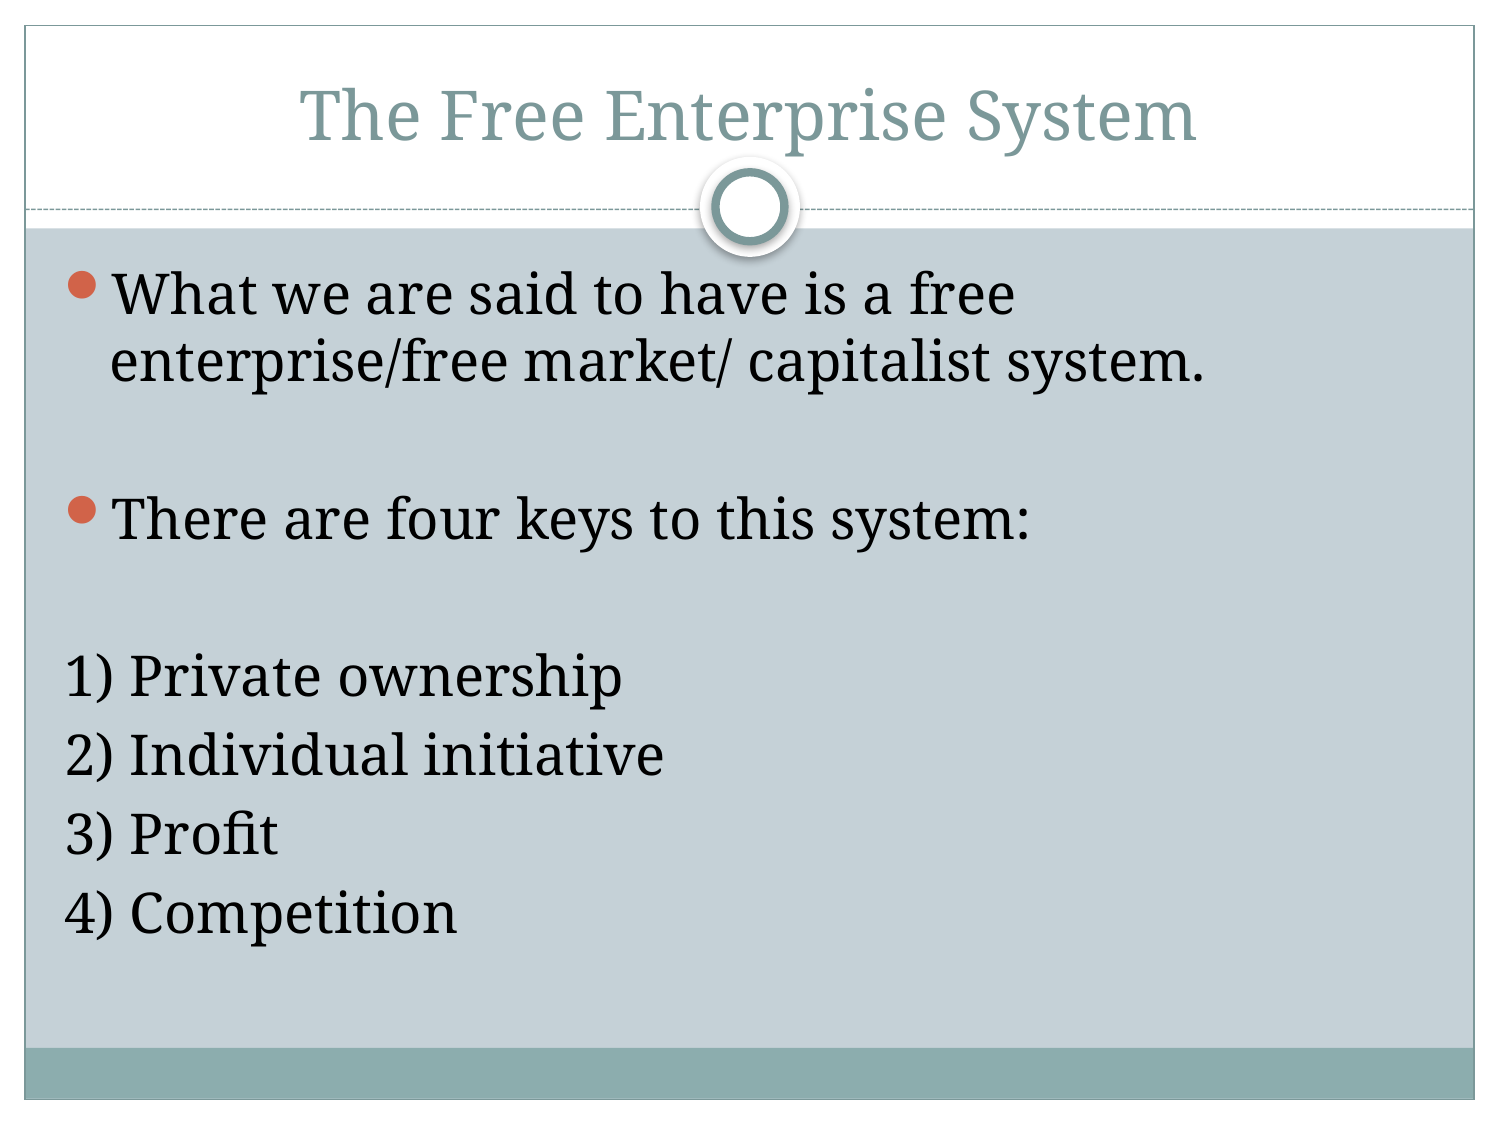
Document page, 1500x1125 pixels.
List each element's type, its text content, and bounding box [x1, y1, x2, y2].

title The Free Enterprise System [49, 37, 1450, 162]
list What we are said to have is a free enterprise/free market/ capitalist system. There are four keys to this system: 1) Private ownership 2) Individual initiative 3) Profit 4) Competition [49, 250, 1445, 1001]
